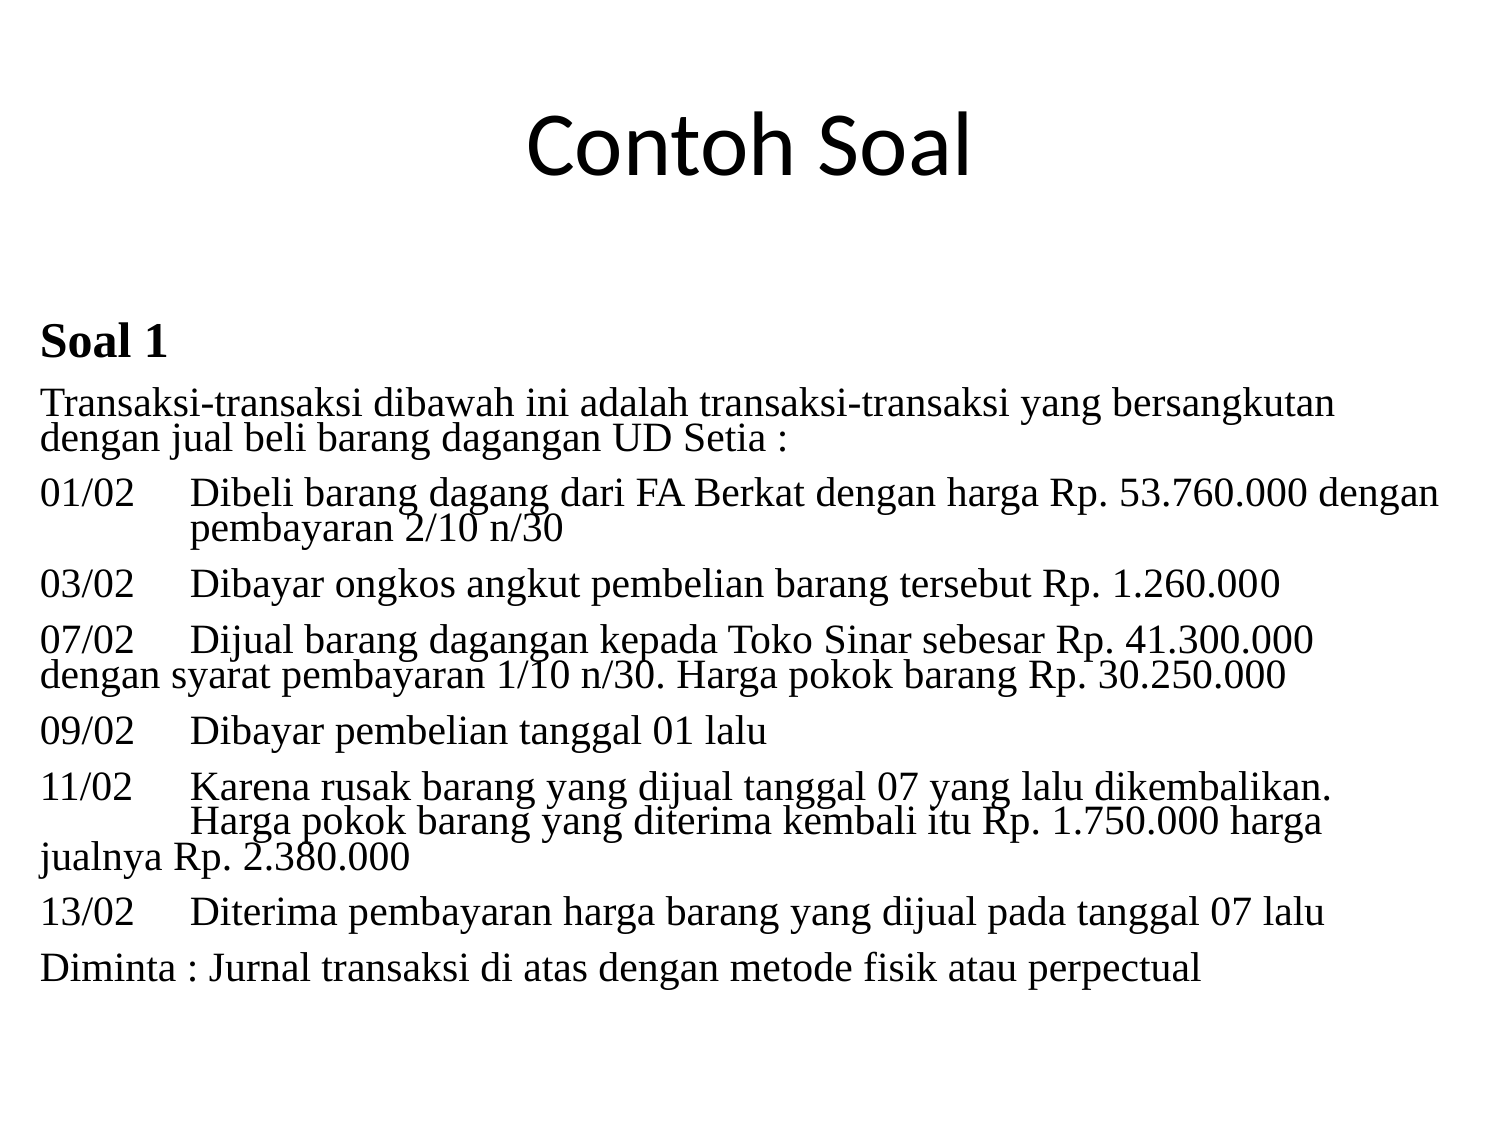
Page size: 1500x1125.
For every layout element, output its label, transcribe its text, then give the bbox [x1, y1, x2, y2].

title Contoh Soal [75, 45, 1425, 233]
text_box Soal 1 Transaksi-transaksi dibawah ini adalah transaksi-transaksi yang bersangkutan dengan jual beli barang dagangan UD Setia : 01/02 Dibeli barang dagang dari FA Berkat dengan harga Rp. 53.760.000 dengan pembayaran 2/10 n/30 03/02 Dibayar ongkos angkut pembelian barang tersebut Rp. 1.260.000 07/02 Dijual barang dagangan kepada Toko Sinar sebesar Rp. 41.300.000 dengan syarat pembayaran 1/10 n/30. Harga pokok barang Rp. 30.250.000 09/02 Dibayar pembelian tanggal 01 lalu 11/02 Karena rusak barang yang dijual tanggal 07 yang lalu dikembalikan. Harga pokok barang yang diterima kembali itu Rp. 1.750.000 harga jualnya Rp. 2.380.000 13/02 Diterima pembayaran harga barang yang dijual pada tanggal 07 lalu Diminta : Jurnal transaksi di atas dengan metode fisik atau perpectual [24, 299, 1475, 1047]
